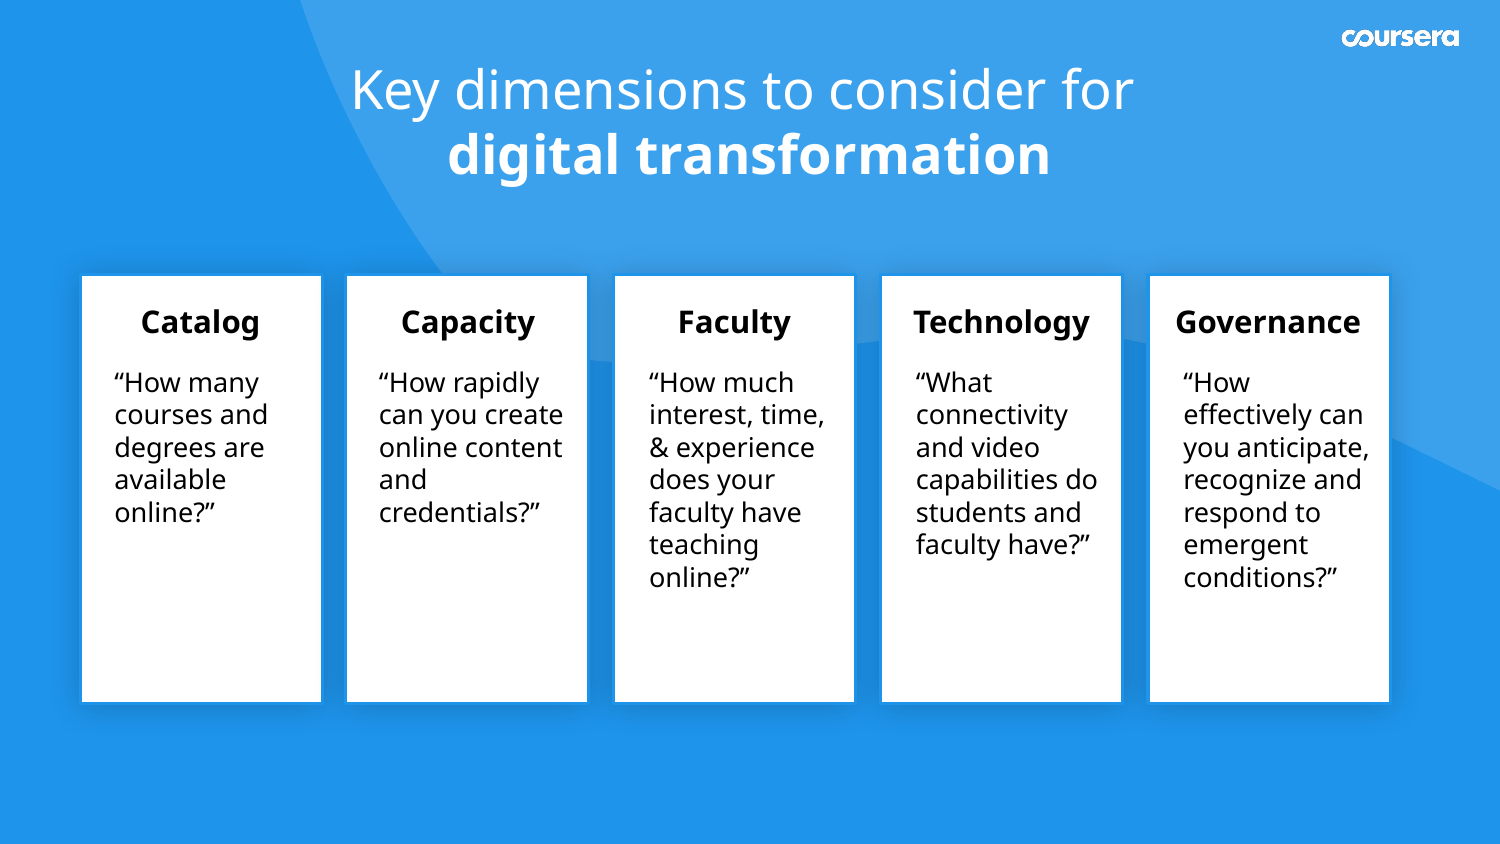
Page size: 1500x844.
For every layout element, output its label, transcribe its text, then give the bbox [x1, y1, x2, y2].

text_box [612, 273, 856, 704]
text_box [880, 273, 1124, 704]
text_box Key dimensions to consider for digital transformation [14, 39, 1486, 146]
picture [1340, 28, 1460, 49]
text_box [344, 273, 589, 704]
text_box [80, 273, 324, 704]
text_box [1147, 273, 1391, 704]
